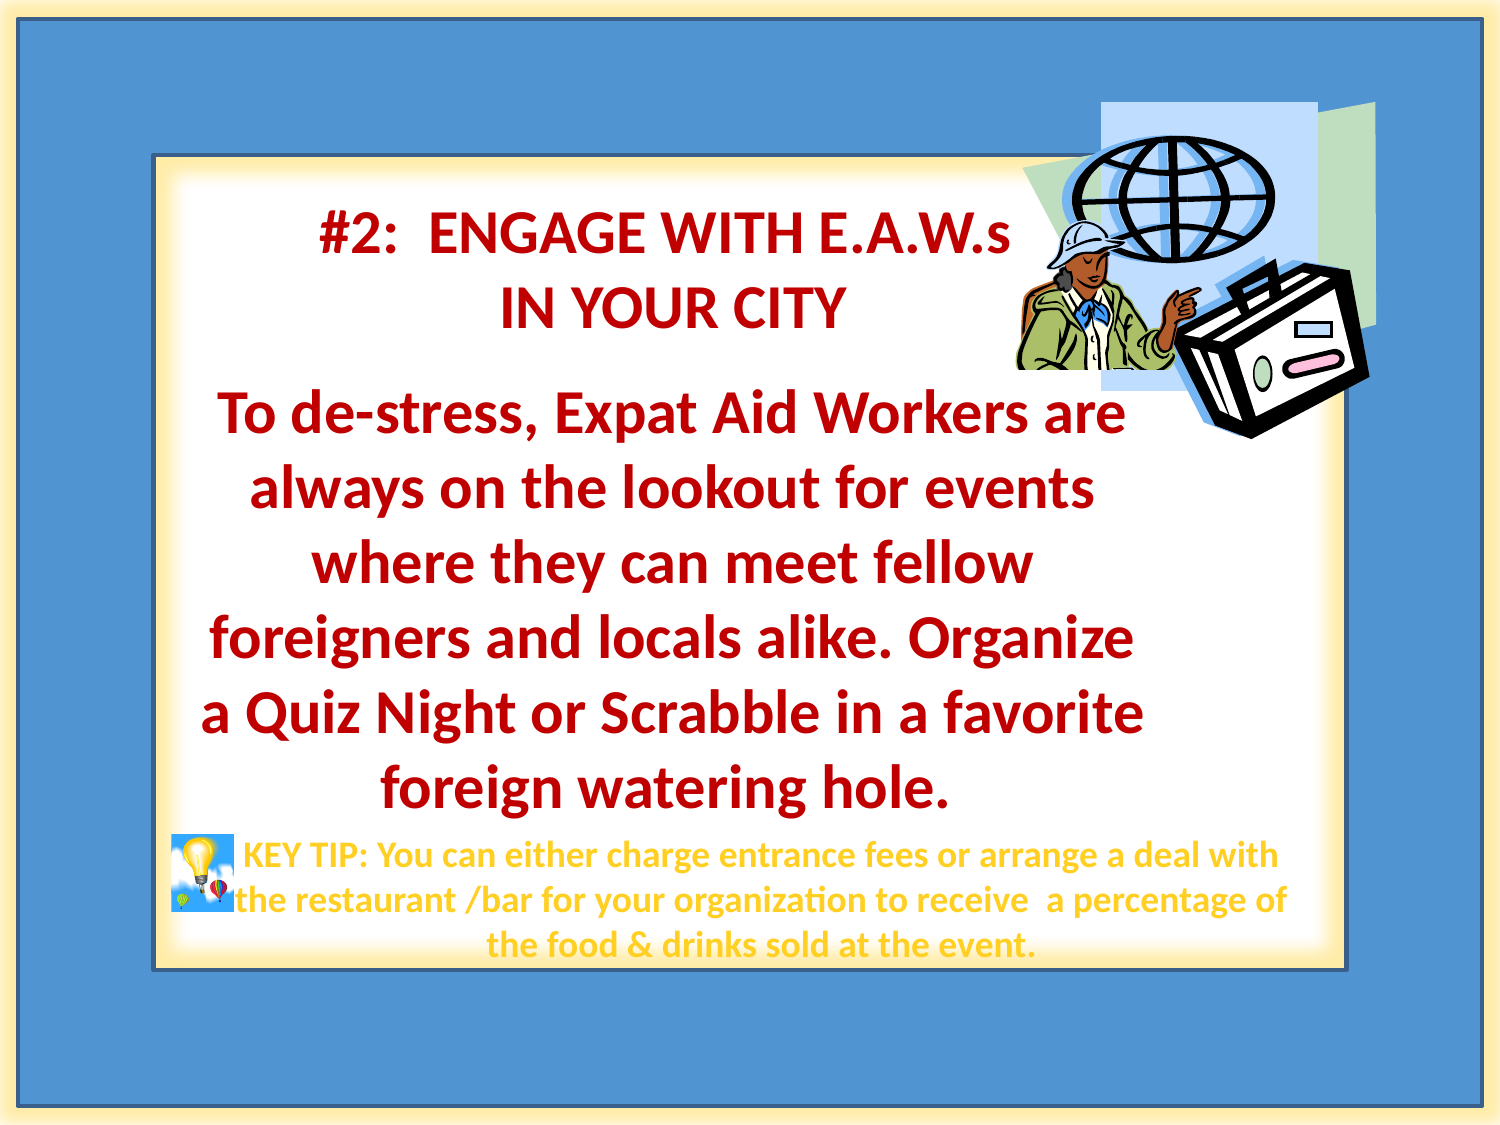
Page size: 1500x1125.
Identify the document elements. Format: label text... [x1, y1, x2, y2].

text_box #2: ENGAGE WITH E.A.W.s IN YOUR CITY To de-stress, Expat Aid Workers are always on the lookout for events where they can meet fellow foreigners and locals alike. Organize a Quiz Night or Scrabble in a favorite foreign watering hole. [182, 183, 1164, 828]
picture [1015, 101, 1377, 440]
text_box [16, 17, 1484, 1108]
picture [170, 833, 235, 912]
text_box KEY TIP: You can either charge entrance fees or arrange a deal with the restaurant /bar for your organization to receive a percentage of the food & drinks sold at the event. [206, 822, 1317, 972]
